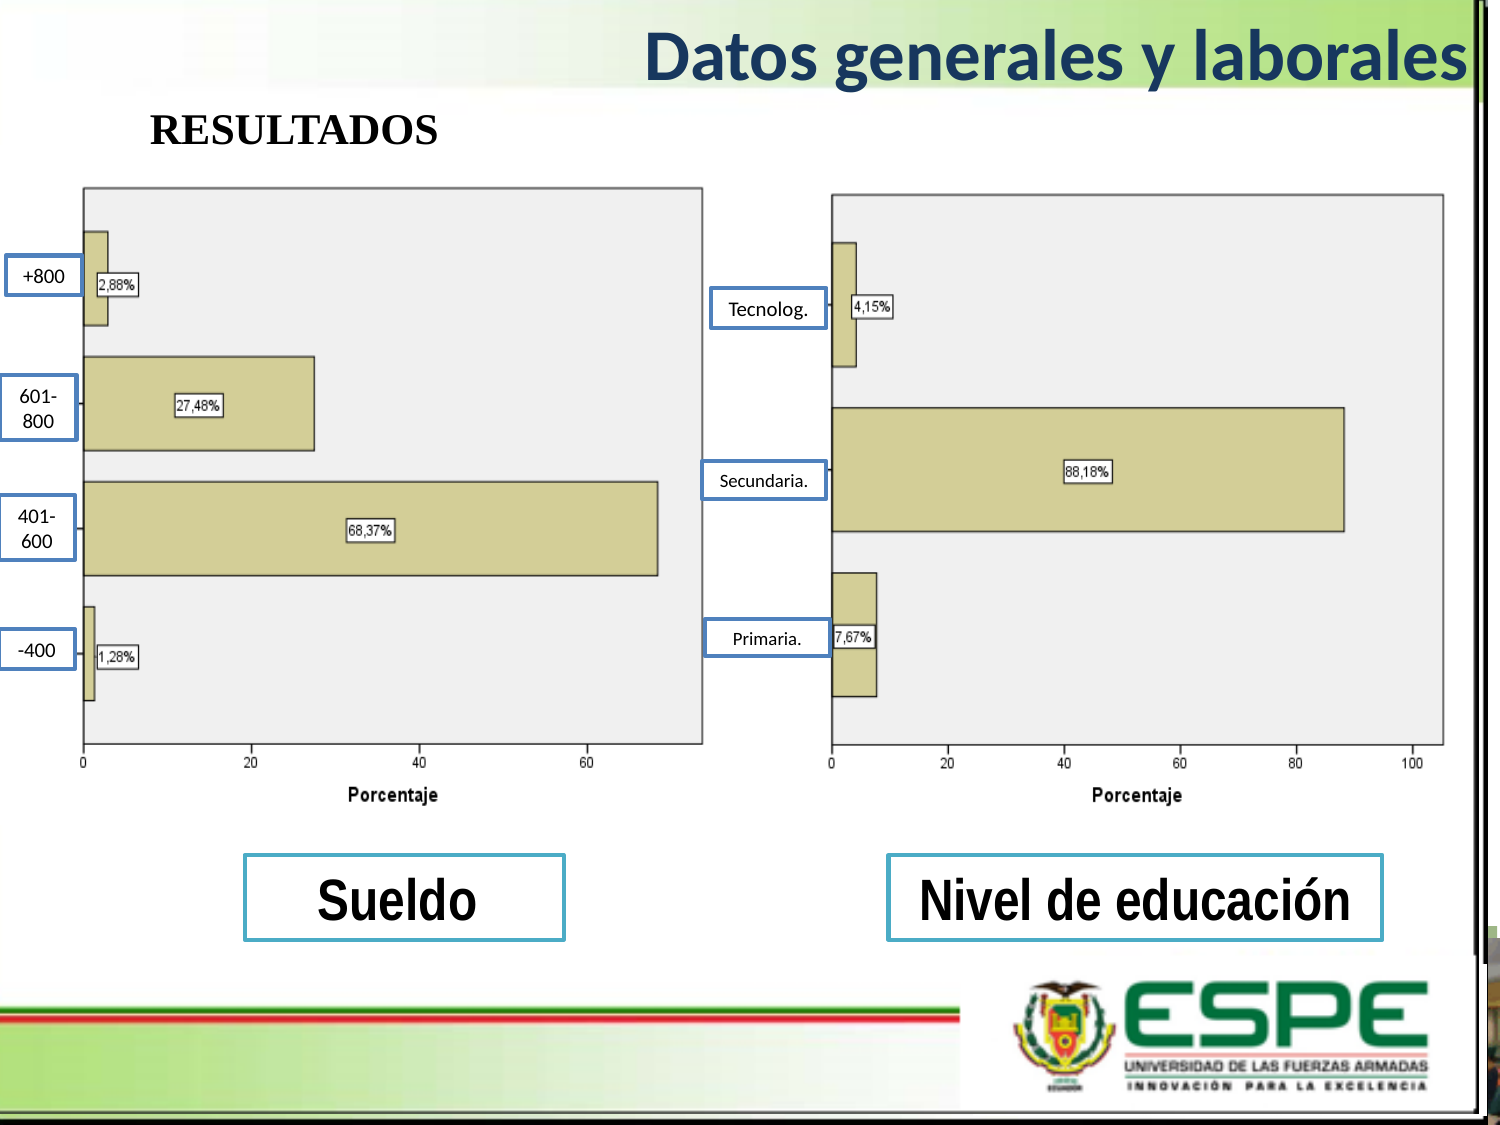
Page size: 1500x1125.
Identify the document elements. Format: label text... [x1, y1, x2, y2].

picture [0, 0, 1500, 1125]
text_box Datos generales y laborales [1491, 0, 1500, 103]
